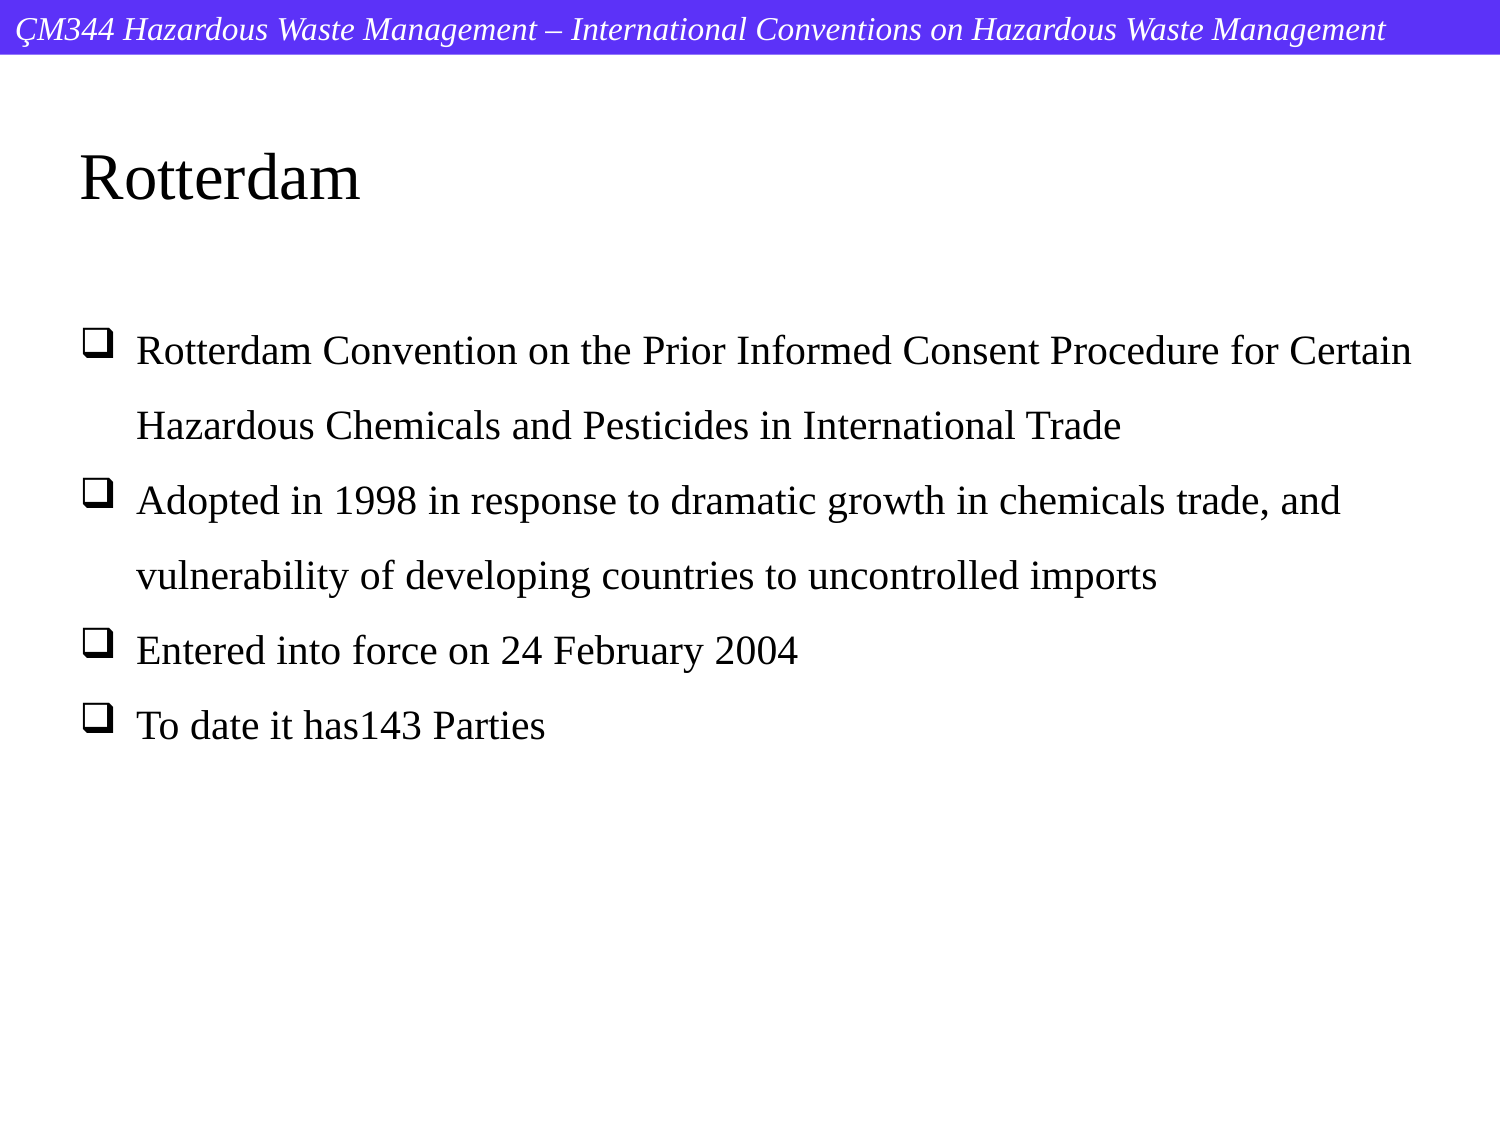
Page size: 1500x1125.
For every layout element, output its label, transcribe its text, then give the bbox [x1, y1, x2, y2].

text_box ÇM344 Hazardous Waste Management – International Conventions on Hazardous Waste Management [0, 0, 1500, 55]
text_box Rotterdam [64, 125, 750, 221]
text_box Rotterdam Convention on the Prior Informed Consent Procedure for Certain Hazardous Chemicals and Pesticides in International Trade Adopted in 1998 in response to dramatic growth in chemicals trade, and vulnerability of developing countries to uncontrolled imports Entered into force on 24 February 2004 To date it has143 Parties [64, 290, 1436, 756]
